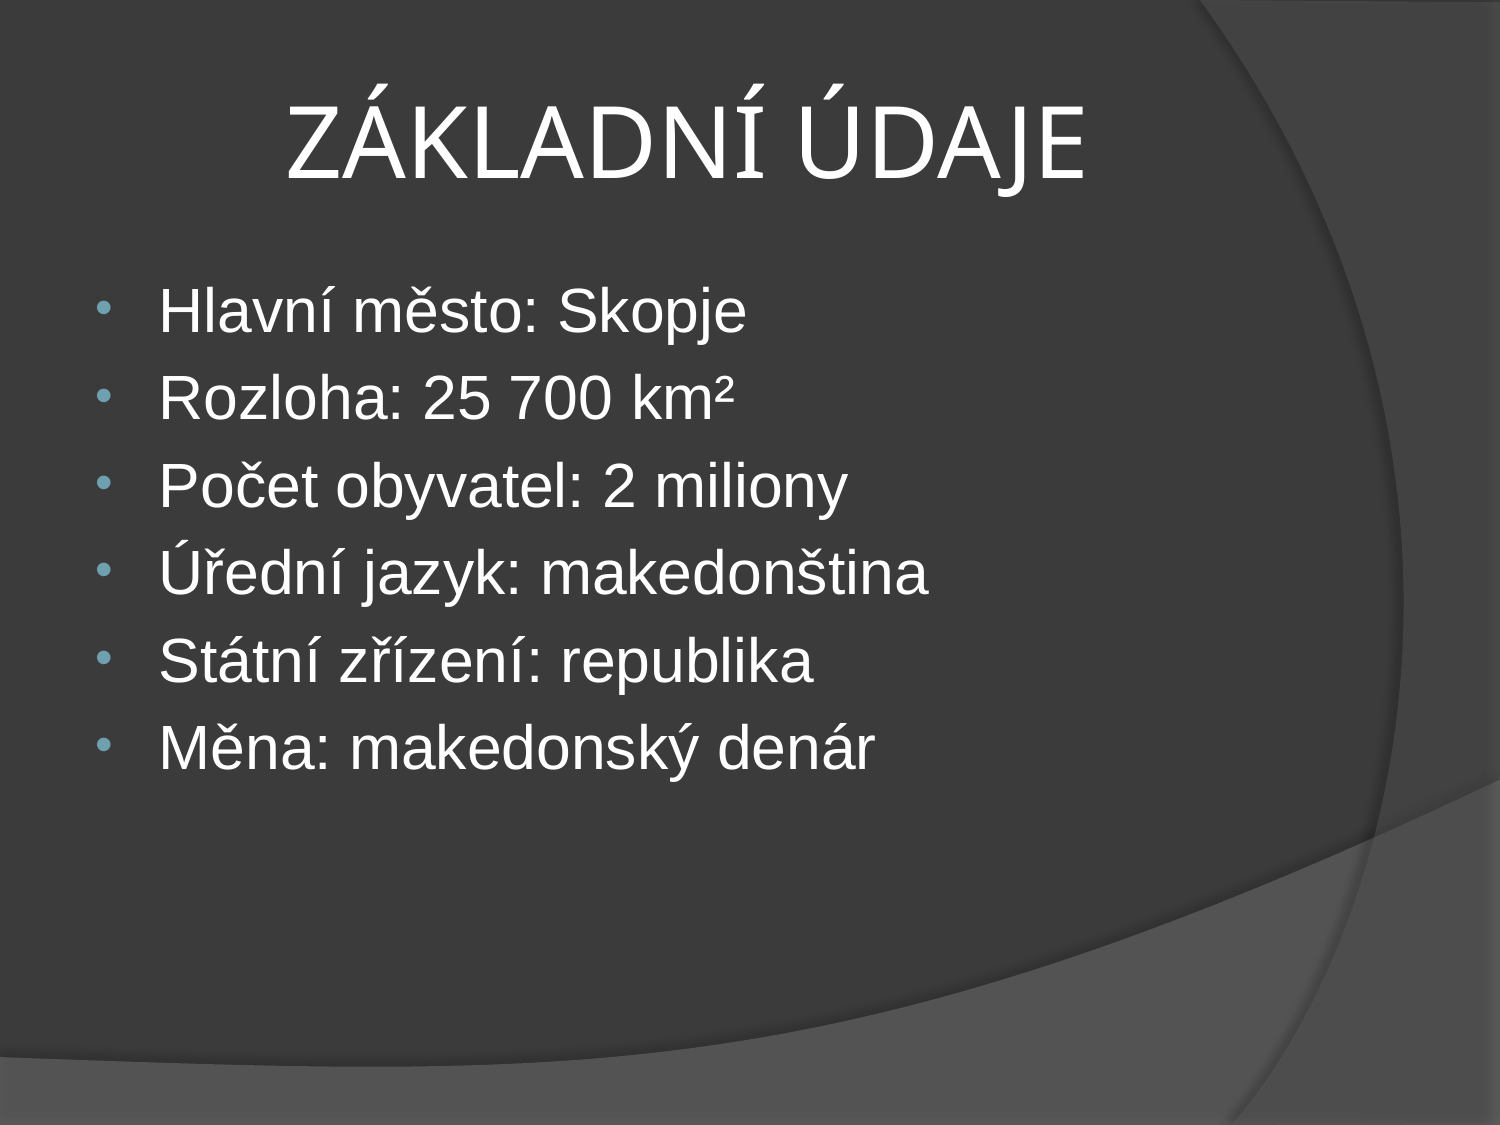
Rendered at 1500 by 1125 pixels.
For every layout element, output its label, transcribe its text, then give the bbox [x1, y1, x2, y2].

list Hlavní město: Skopje Rozloha: 25 700 km² Počet obyvatel: 2 miliony Úřední jazyk: makedonština Státní zřízení: republika Měna: makedonský denár [75, 262, 1300, 1005]
title ZÁKLADNÍ ÚDAJE [75, 45, 1300, 233]
